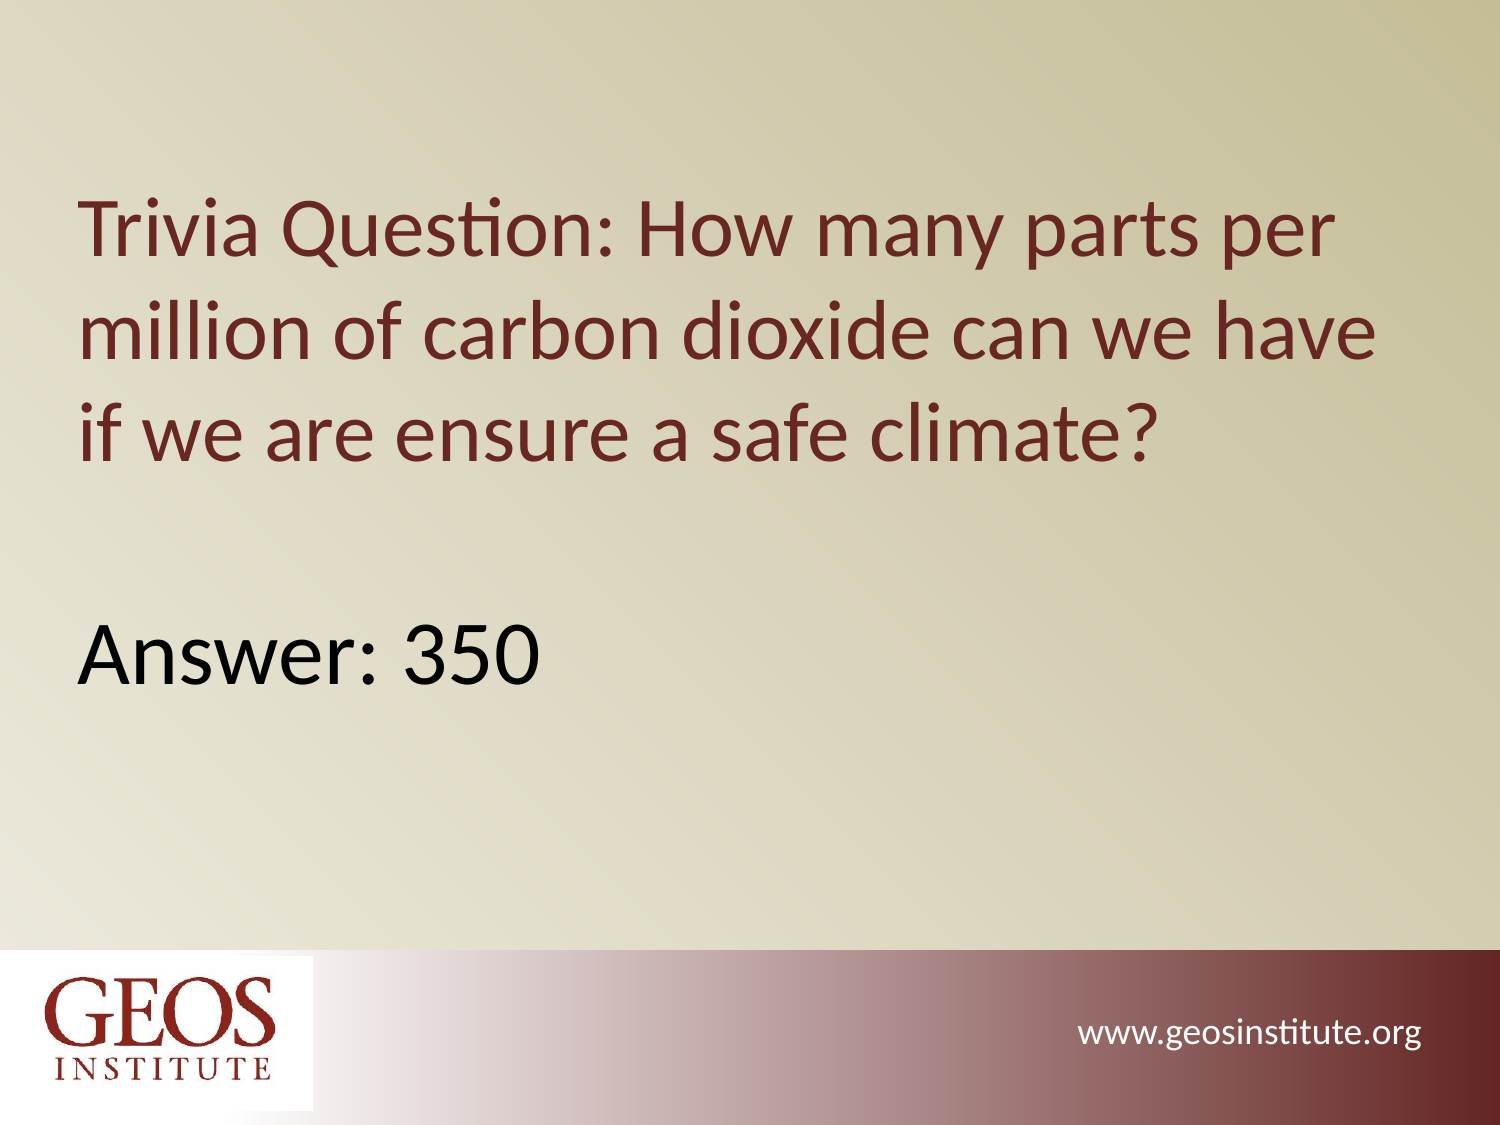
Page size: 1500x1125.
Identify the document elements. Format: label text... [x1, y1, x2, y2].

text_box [0, 949, 1500, 1125]
text_box Answer: 350 [62, 491, 1413, 804]
title Trivia Question: How many parts per million of carbon dioxide can we have if we are ensure a safe climate? [62, 125, 1413, 491]
